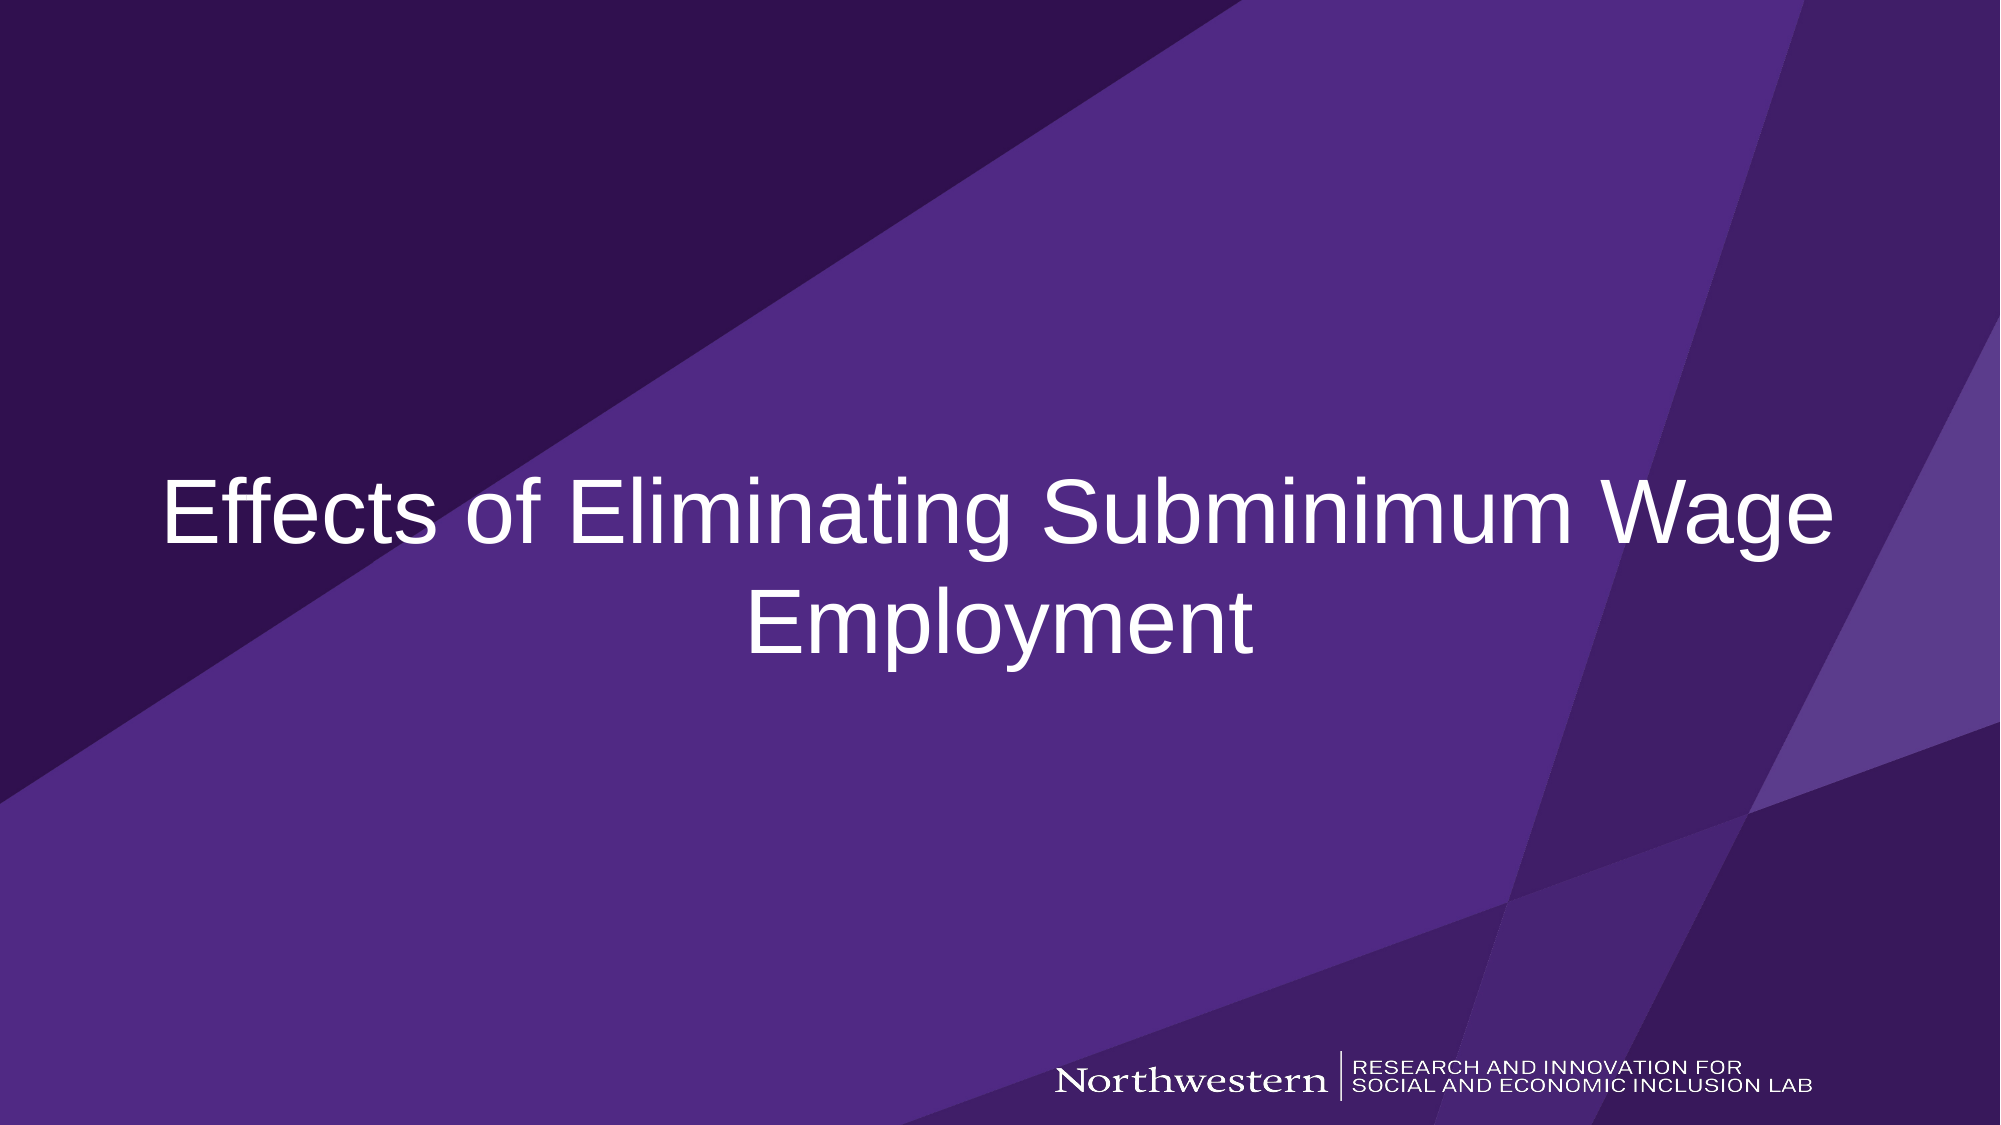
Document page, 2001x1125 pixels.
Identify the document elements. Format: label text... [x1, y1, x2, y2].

title Effects of Eliminating Subminimum Wage Employment [0, 337, 2000, 787]
picture [0, 0, 2001, 1125]
